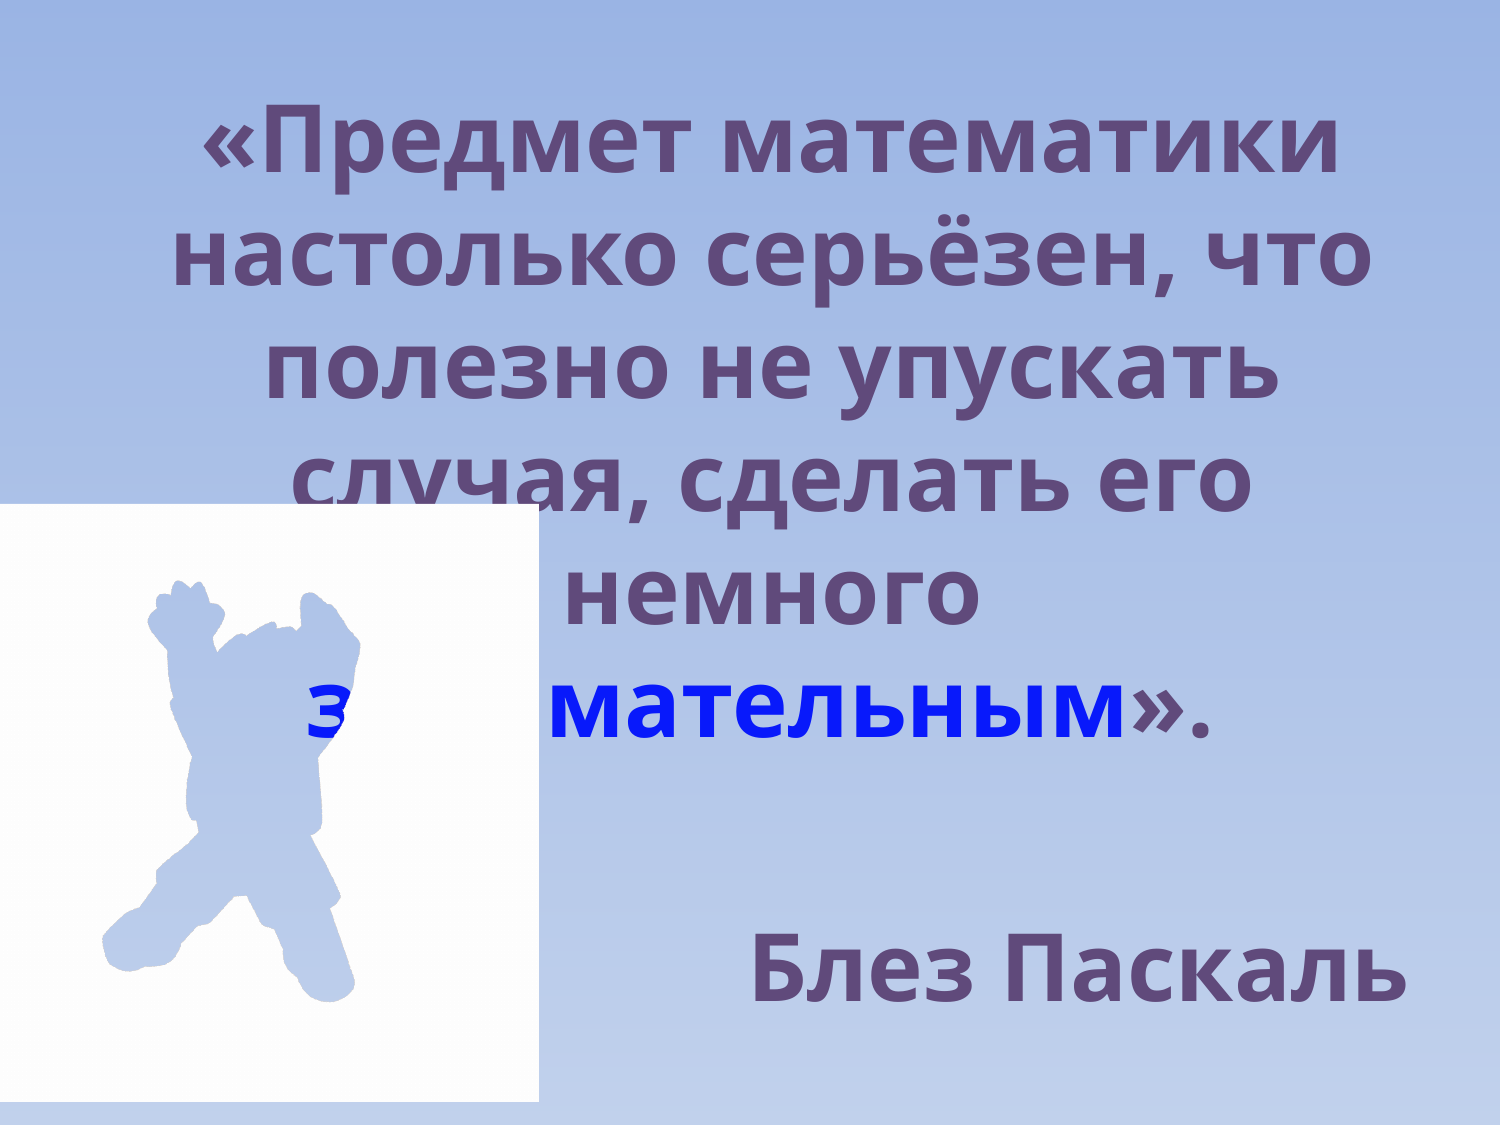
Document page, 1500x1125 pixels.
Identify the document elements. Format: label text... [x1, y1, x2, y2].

list «Предмет математики настолько серьёзен, что полезно не упускать случая, сделать его немного занимательным». Блез Паскаль [75, 70, 1425, 1043]
picture [0, 503, 540, 1103]
